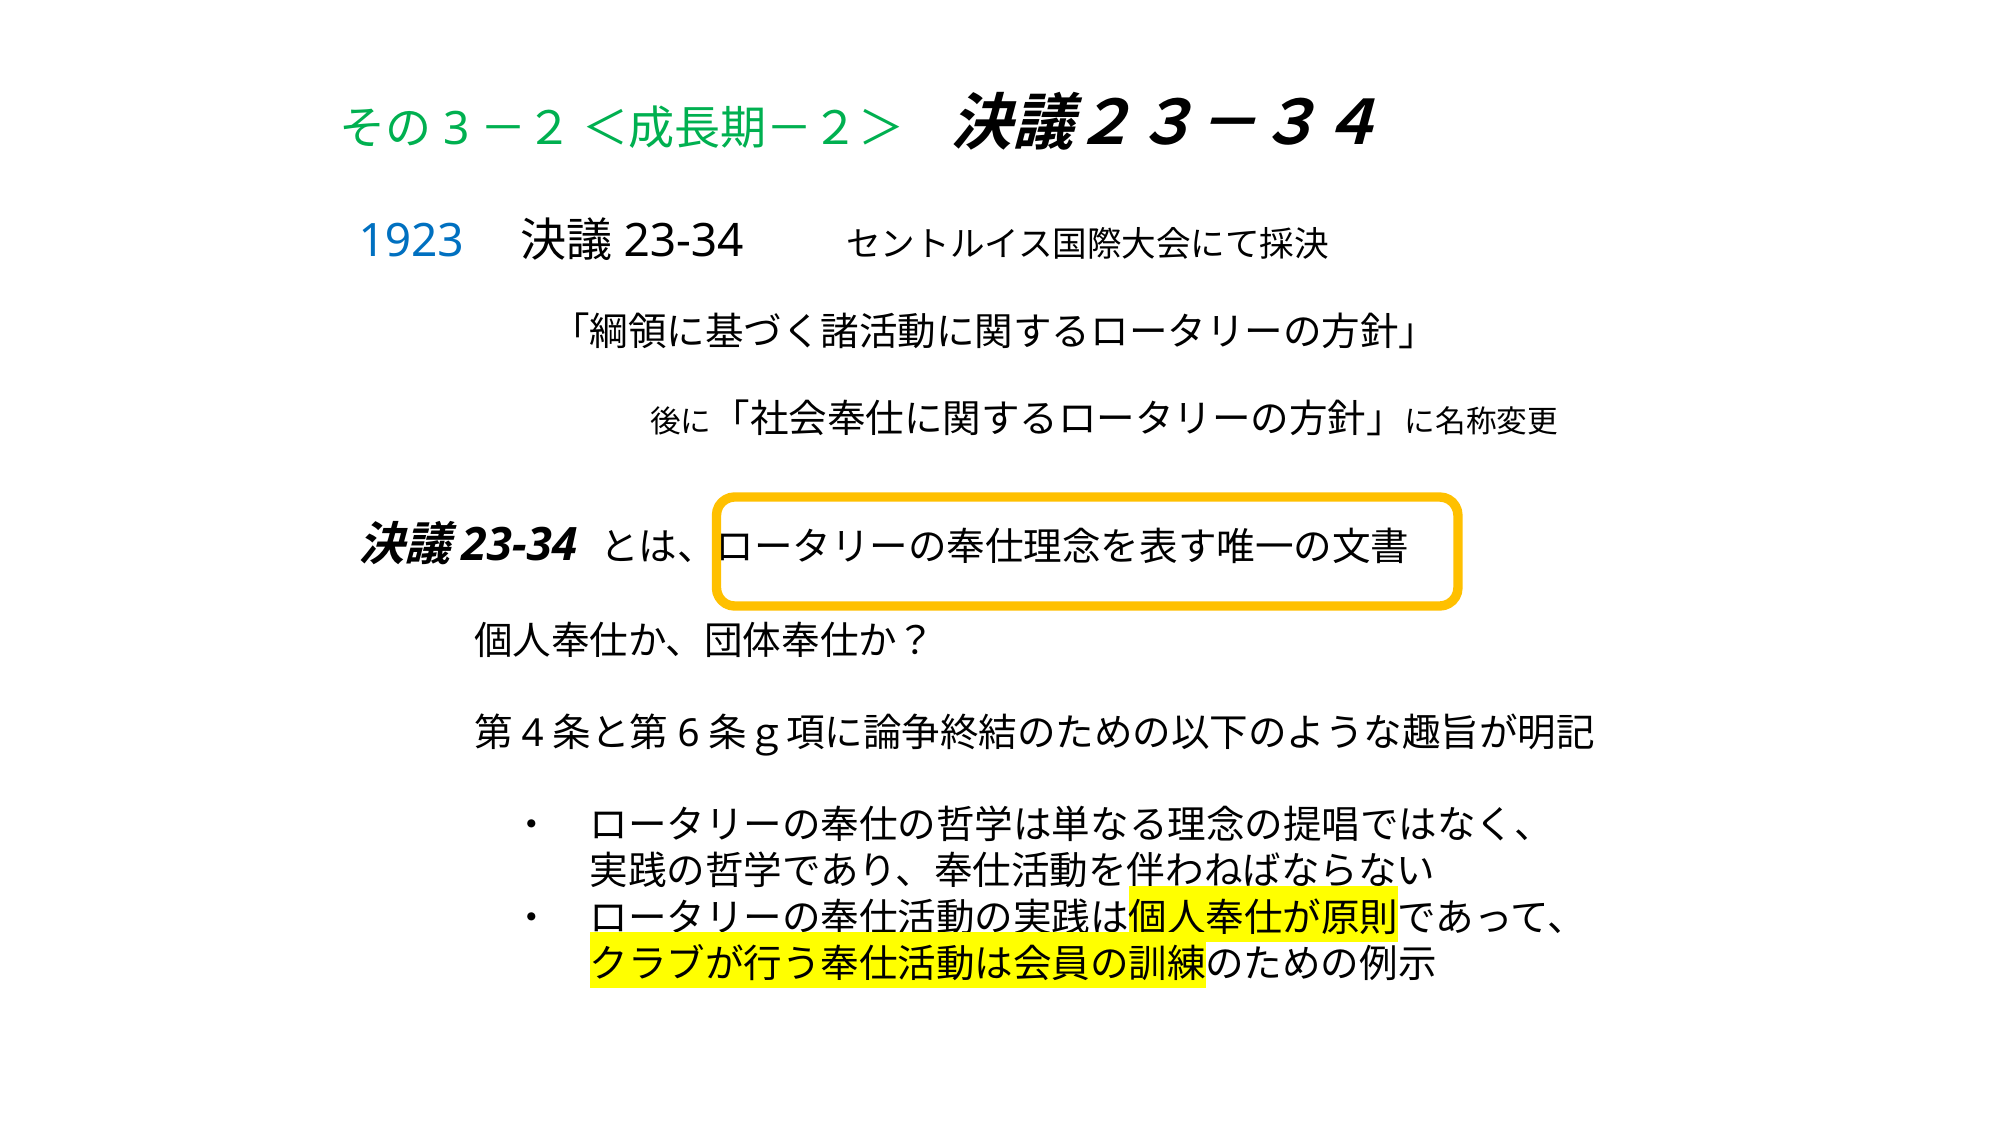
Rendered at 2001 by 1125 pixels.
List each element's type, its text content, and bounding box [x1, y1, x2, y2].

text_box 1923 決議23-34 セントルイス国際大会にて採決 「綱領に基づく諸活動に関するロータリーの方針」 後に「社会奉仕に関するロータリーの方針」に名称変更 決議23-34 とは、ロータリーの奉仕理念を表す唯一の文書 個人奉仕か、団体奉仕か？ 第4条と第6条ｇ項に論争終結のための以下のような趣旨が明記 ・ ロータリーの奉仕の哲学は単なる理念の提唱ではなく、 実践の哲学であり、奉仕活動を伴わねばならない ・ ロータリーの奉仕活動の実践は個人奉仕が原則であって、 クラブが行う奉仕活動は会員の訓練のための例示 [343, 202, 1707, 1125]
title その3－２ ＜成長期－２＞ 決議２３－３４ [324, 84, 1675, 192]
text_box [714, 494, 1461, 609]
